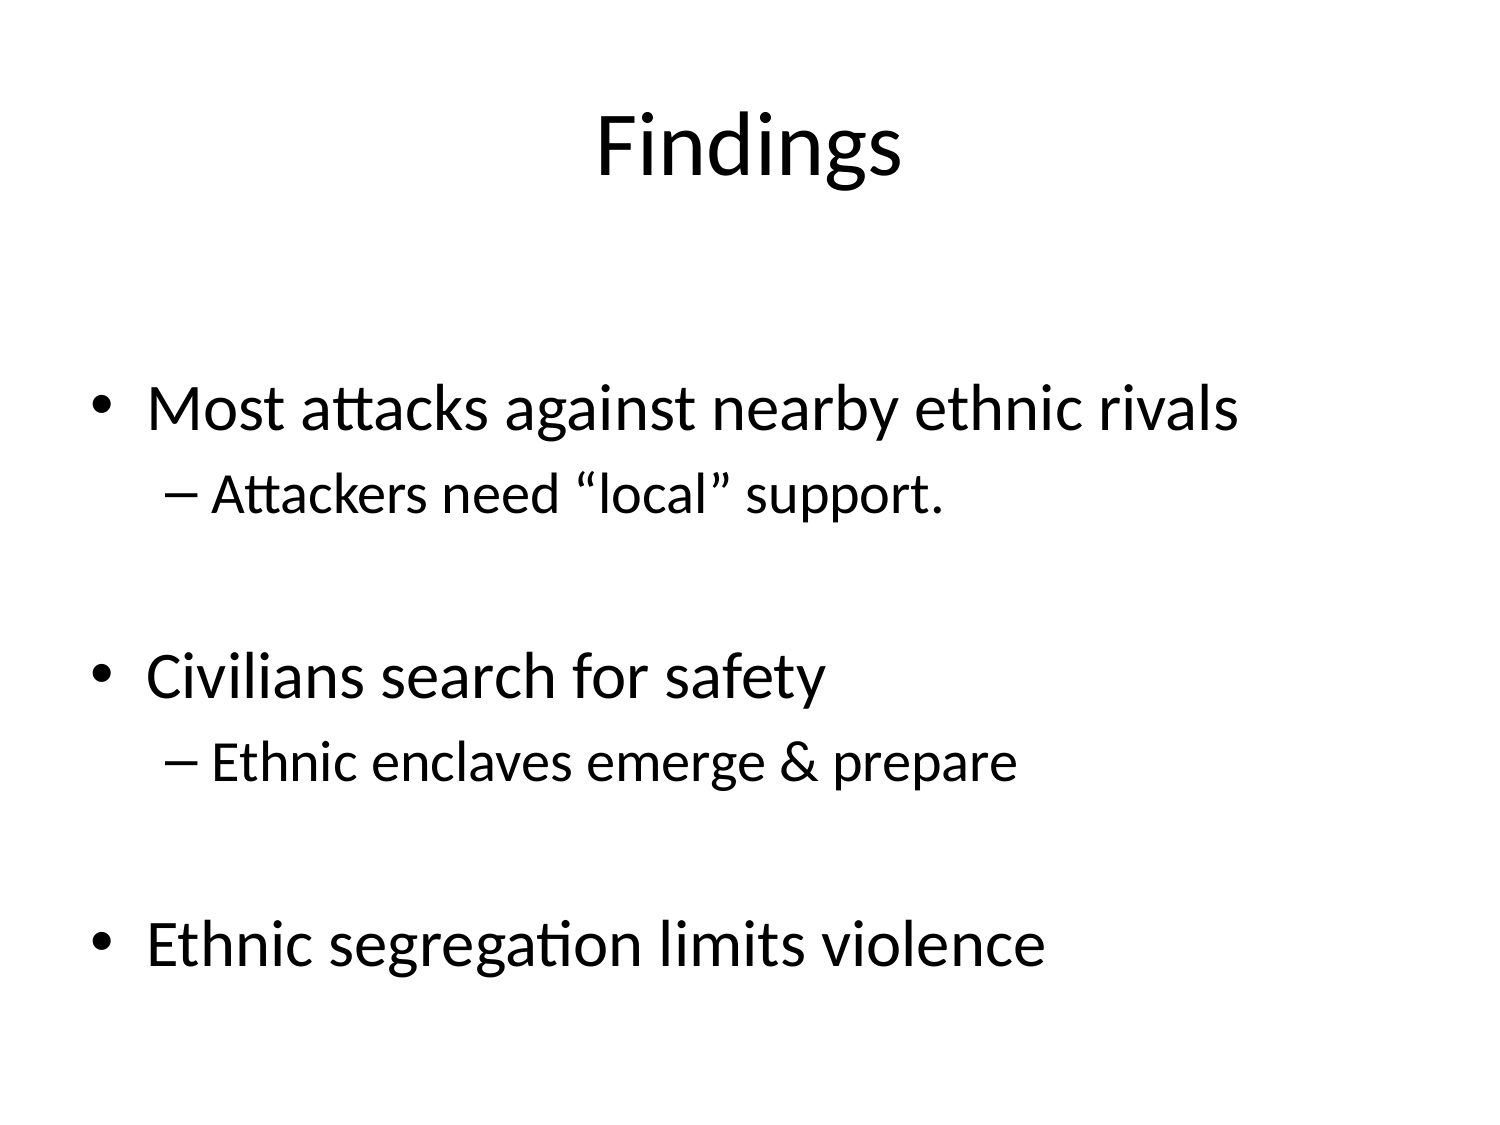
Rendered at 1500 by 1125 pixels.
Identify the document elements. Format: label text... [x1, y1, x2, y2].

title Findings [75, 45, 1425, 233]
list Most attacks against nearby ethnic rivals Attackers need “local” support. Civilians search for safety Ethnic enclaves emerge & prepare Ethnic segregation limits violence [75, 262, 1425, 1005]
